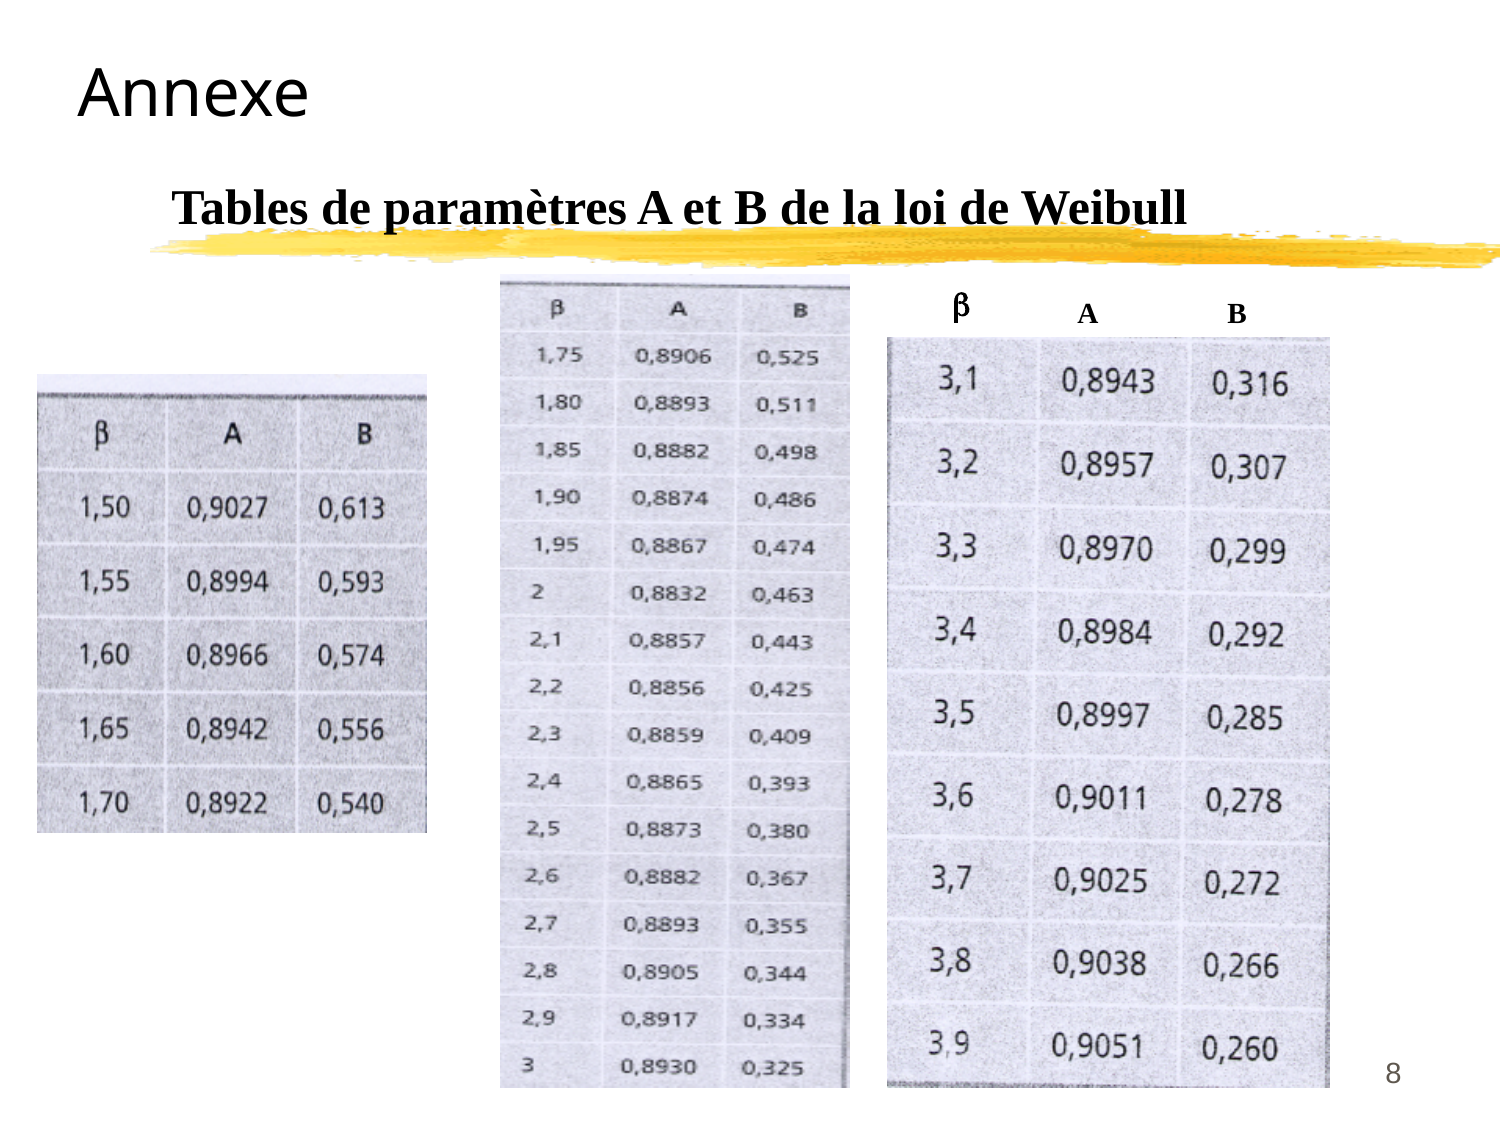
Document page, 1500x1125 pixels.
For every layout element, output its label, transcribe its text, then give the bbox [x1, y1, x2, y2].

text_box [499, 274, 851, 1088]
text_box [887, 274, 1330, 1088]
picture [150, 215, 1500, 279]
slide_number 8 [1103, 1021, 1417, 1098]
text_box Tables de paramètres A et B de la loi de Weibull [156, 137, 1204, 243]
text_box Annexe [62, 24, 400, 138]
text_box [37, 374, 427, 833]
